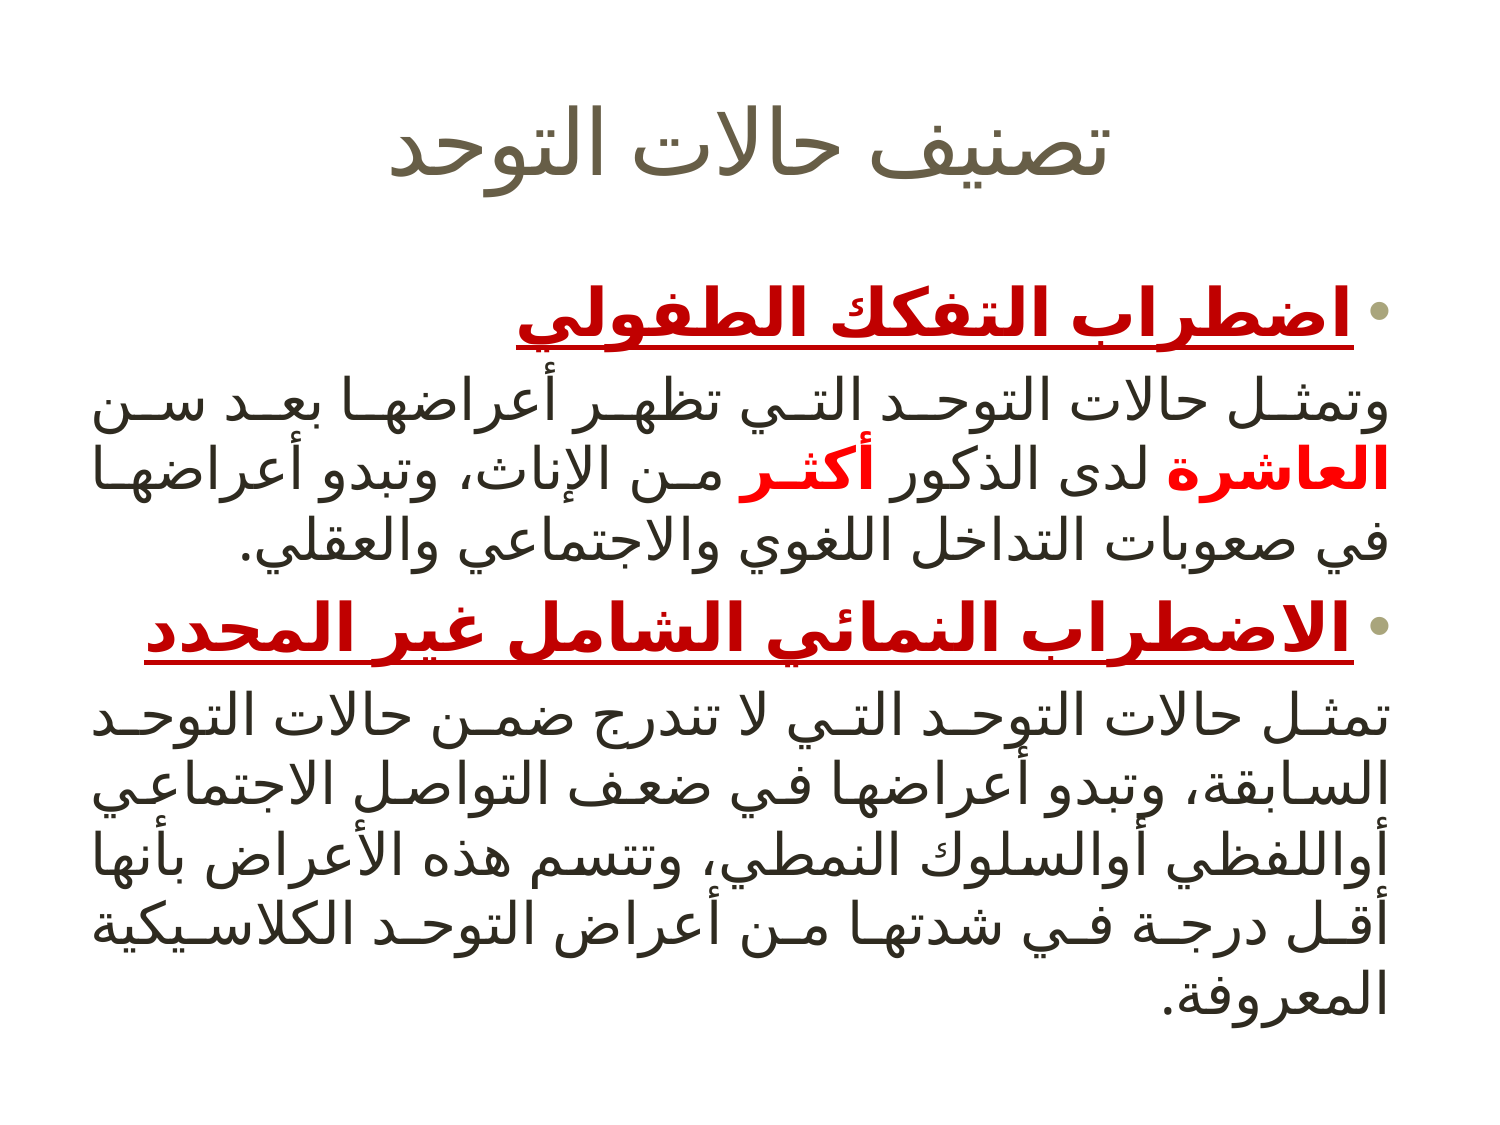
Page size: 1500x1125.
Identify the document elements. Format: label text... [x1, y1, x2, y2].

list اضطراب التفكك الطفولي وتمثل حالات التوحد التي تظهر أعراضها بعد سن العاشرة لدى الذكور أكثر من الإناث، وتبدو أعراضها في صعوبات التداخل اللغوي والاجتماعي والعقلي. الاضطراب النمائي الشامل غير المحدد تمثل حالات التوحد التي لا تندرج ضمن حالات التوحد السابقة، وتبدو أعراضها في ضعف التواصل الاجتماعي أواللفظي أوالسلوك النمطي، وتتسم هذه الأعراض بأنها أقل درجة في شدتها من أعراض التوحد الكلاسيكية المعروفة. [75, 262, 1425, 1005]
title تصنيف حالات التوحد [75, 45, 1425, 233]
